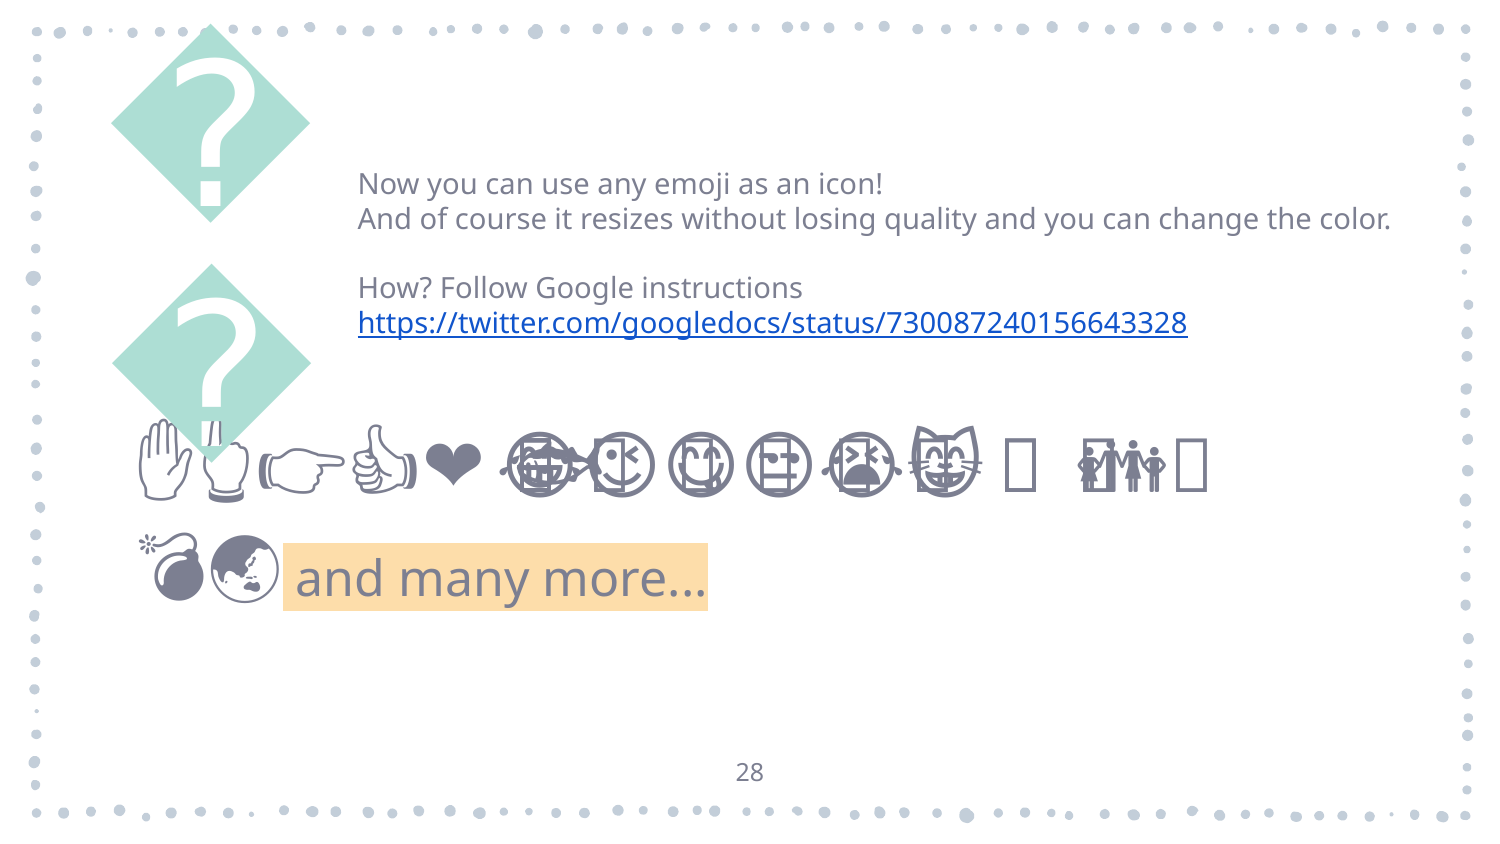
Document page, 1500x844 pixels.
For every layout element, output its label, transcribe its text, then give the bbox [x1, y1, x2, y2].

text_box Now you can use any emoji as an icon! And of course it resizes without losing quality and you can change the color. How? Follow Google instructions https://twitter.com/googledocs/status/730087240156643328 [342, 149, 1438, 377]
text_box ✋👆👉👍👤👦👧👨👩👪💃🏃💑❤😂😉😋😒😭👶😸🐟🍒🍔💣📌📖🔨🎃🎈🎨🏈🏰🌏🔌🔑 and many more... [120, 807, 1322, 812]
text_box 😉 [93, 140, 331, 353]
slide_number 28 [0, 741, 1500, 807]
text_box ✋👆👉👍👤👦👧👨👩👪💃🏃💑❤😂😉😋😒😭👶😸🐟🍒🍔💣📌📖🔨🎃🎈🎨🏈🏰🌏🔌🔑 and many more... [120, 389, 1322, 741]
